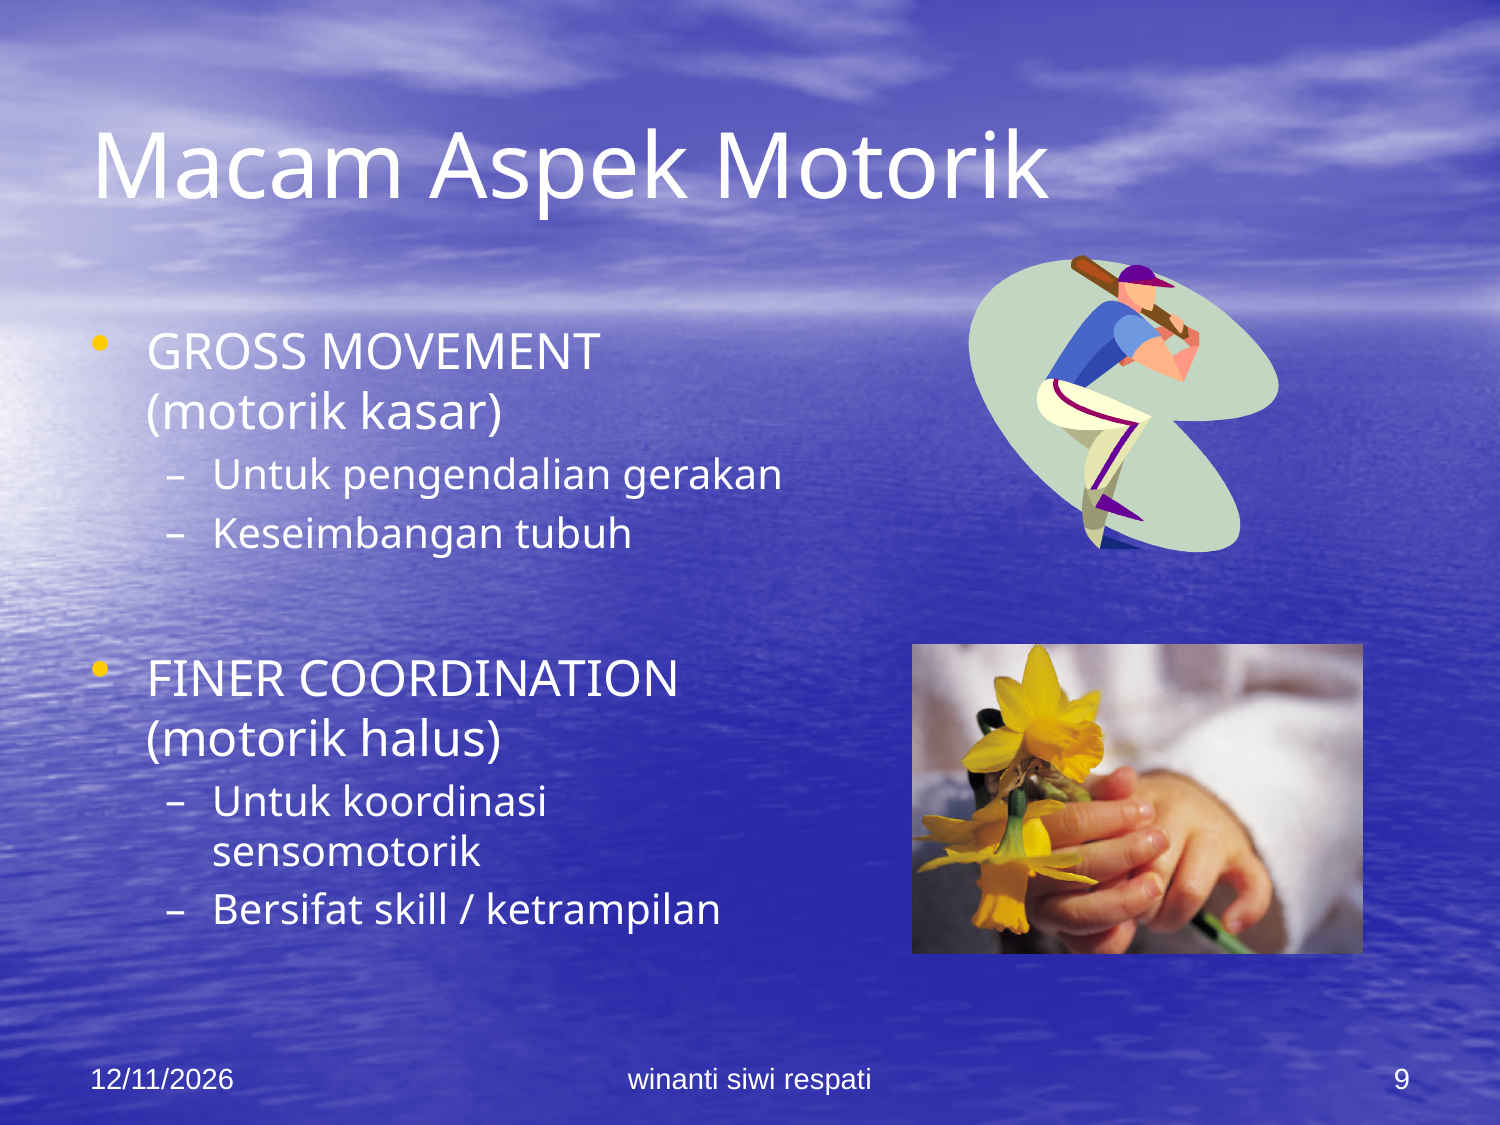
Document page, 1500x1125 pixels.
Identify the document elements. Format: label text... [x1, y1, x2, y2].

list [912, 643, 1363, 954]
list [962, 249, 1286, 558]
slide_number 9 [1074, 1024, 1426, 1103]
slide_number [74, 1024, 426, 1103]
footer winanti siwi respati [512, 1024, 988, 1103]
title Macam Aspek Motorik [74, 47, 1426, 276]
list GROSS MOVEMENT (motorik kasar) Untuk pengendalian gerakan Keseimbangan tubuh FINER COORDINATION (motorik halus) Untuk koordinasi sensomotorik Bersifat skill / ketrampilan [74, 312, 801, 988]
